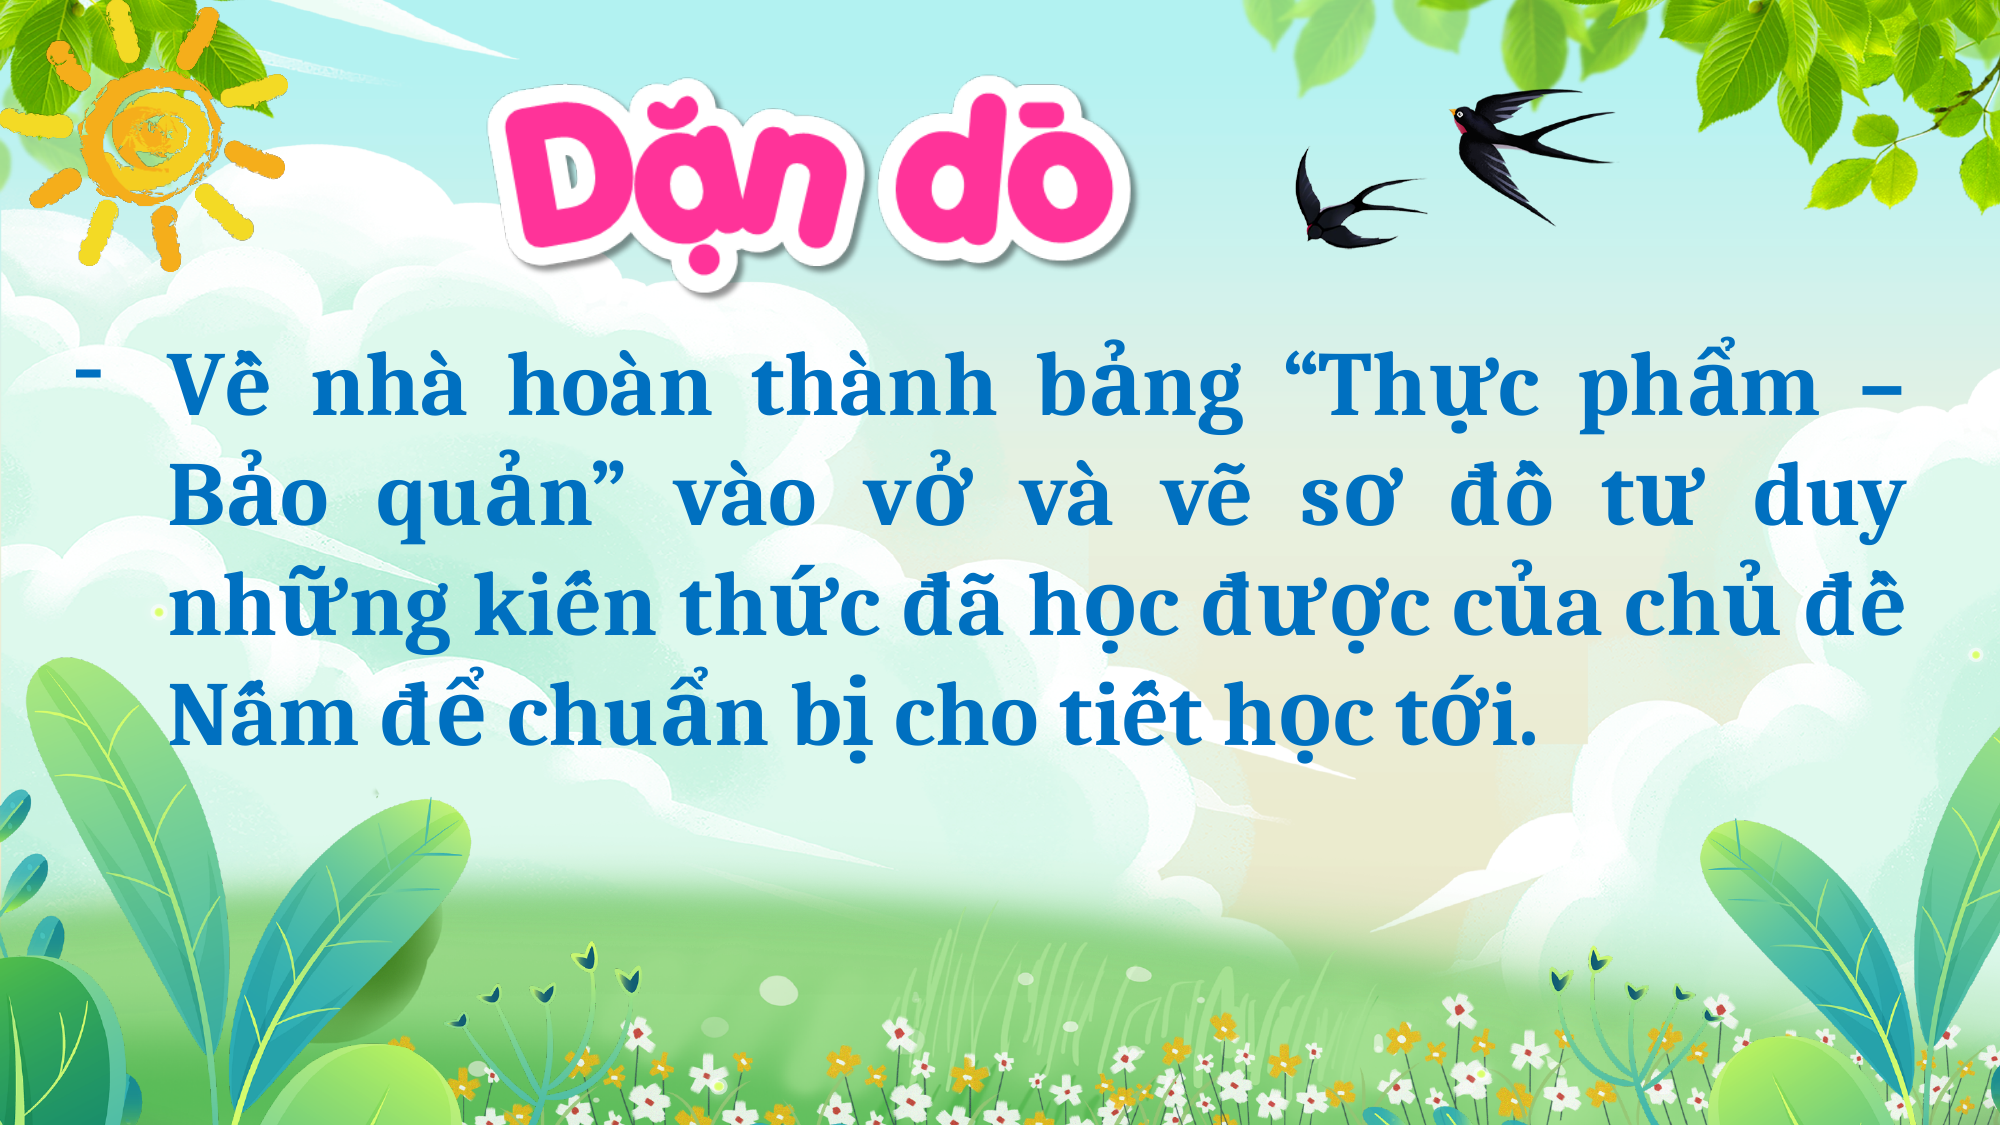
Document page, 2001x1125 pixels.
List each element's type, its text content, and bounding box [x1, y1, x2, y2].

text_box Về nhà hoàn thành bảng “Thực phẩm – Bảo quản” vào vở và vẽ sơ đồ tư duy những kiến thức đã học được của chủ đề Nấm để chuẩn bị cho tiết học tới. [58, 316, 1923, 772]
picture [0, 0, 2000, 1125]
